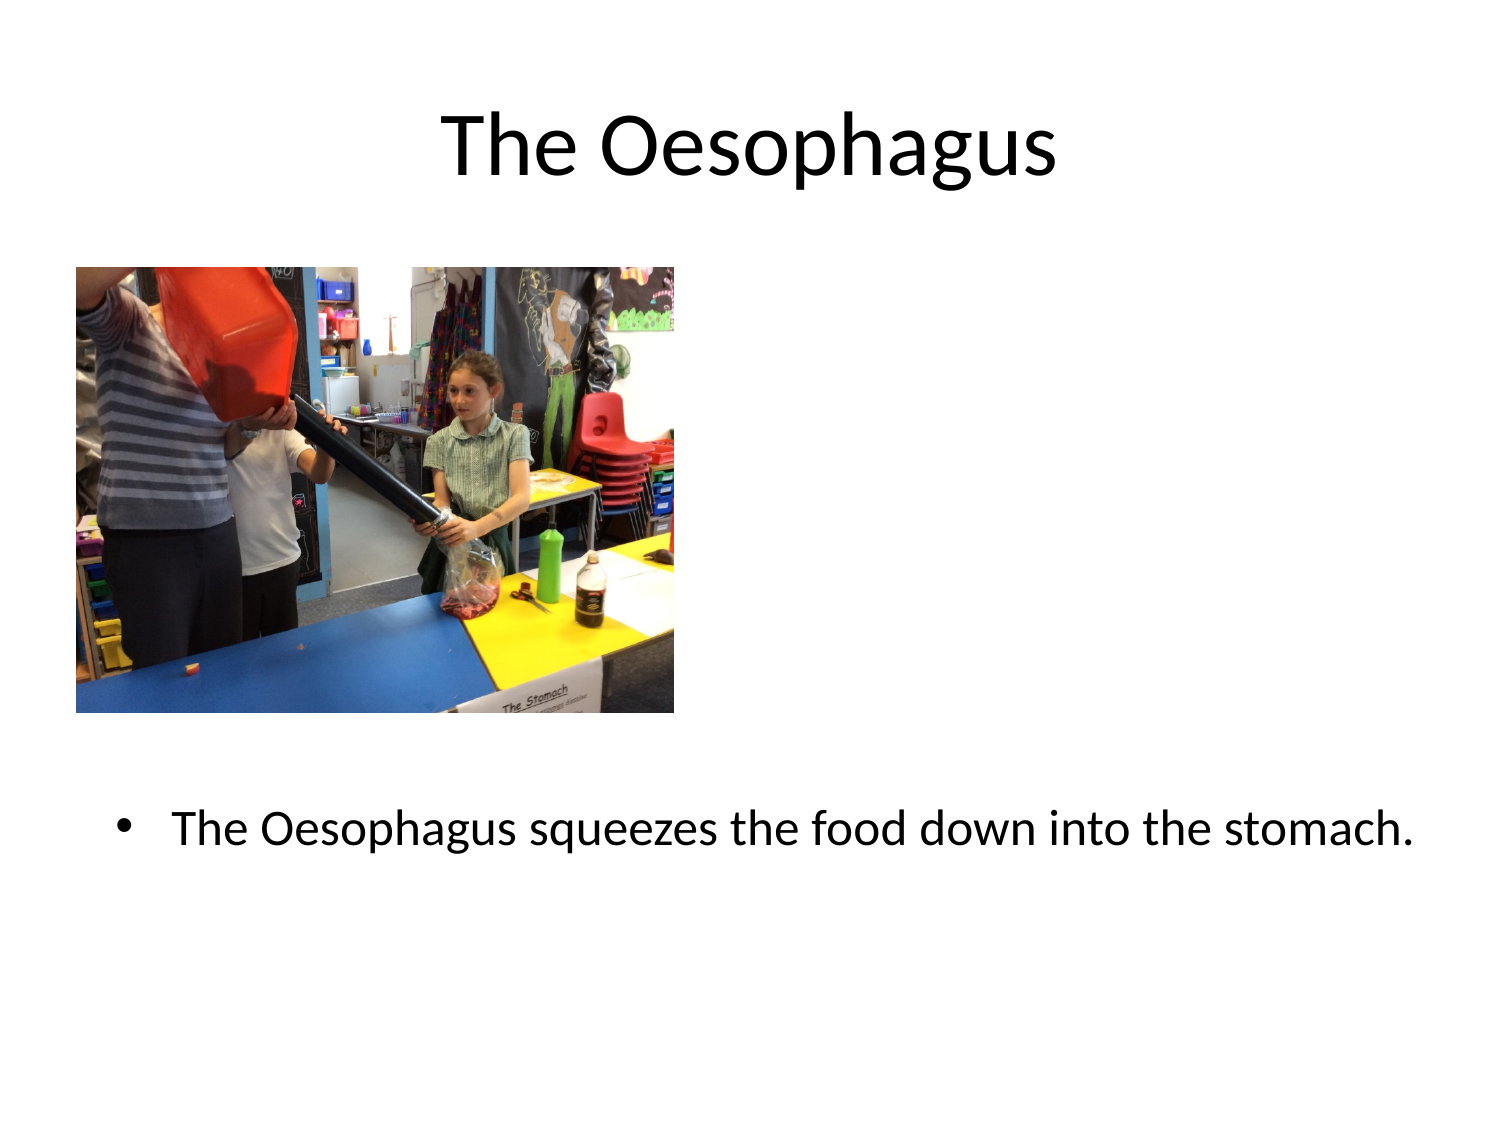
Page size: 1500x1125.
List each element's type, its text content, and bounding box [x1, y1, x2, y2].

list The Oesophagus squeezes the food down into the stomach. [100, 786, 1451, 875]
title The Oesophagus [75, 45, 1425, 233]
picture [76, 266, 674, 713]
